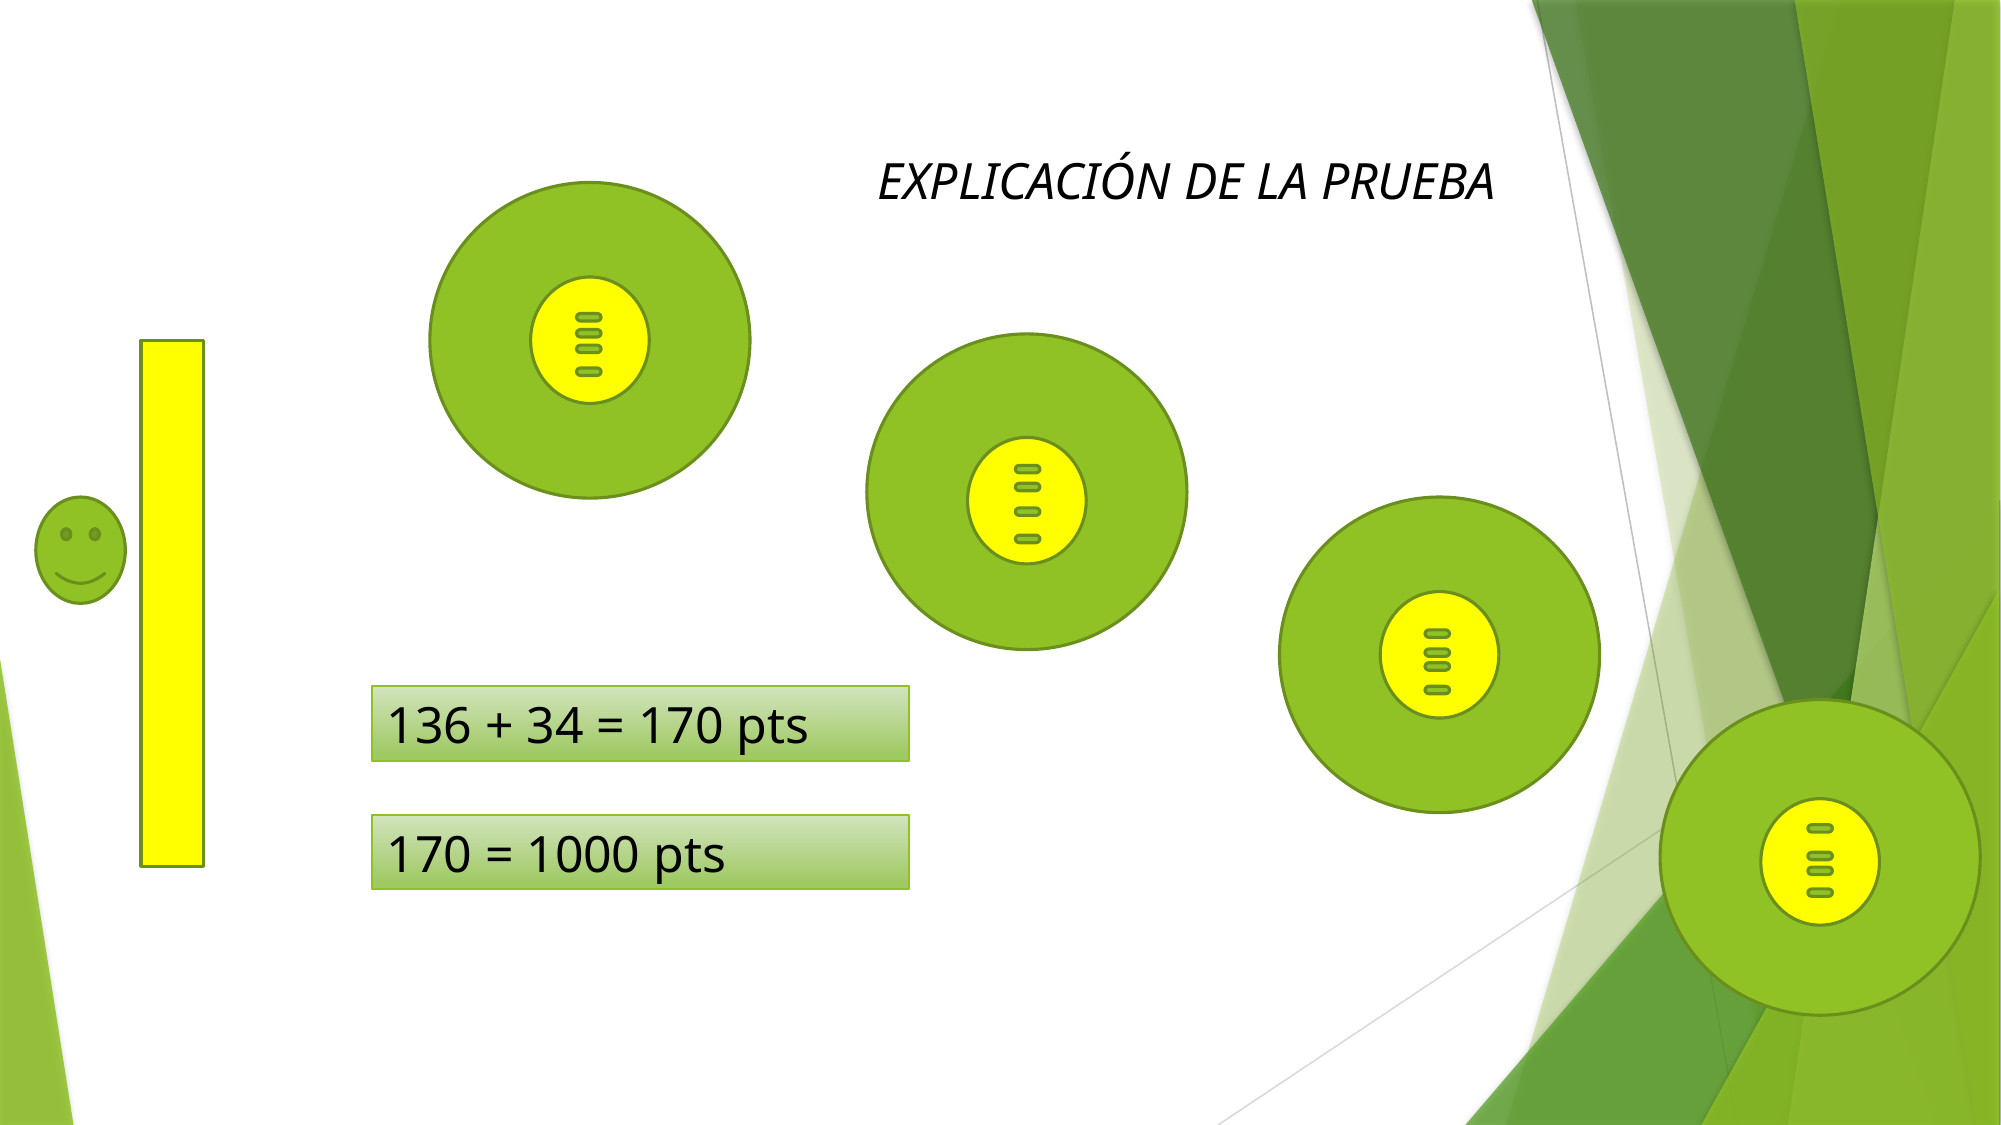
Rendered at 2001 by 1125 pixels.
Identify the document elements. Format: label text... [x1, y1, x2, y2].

text_box 170 = 1000 pts [371, 814, 910, 890]
text_box [1013, 533, 1042, 545]
text_box [1806, 887, 1834, 898]
text_box [34, 495, 127, 605]
text_box [139, 339, 205, 868]
text_box [574, 343, 603, 355]
text_box [428, 180, 752, 500]
text_box 136 + 34 = 170 pts [371, 685, 910, 762]
text_box [1013, 463, 1042, 475]
text_box [965, 435, 1088, 566]
text_box [1423, 628, 1452, 639]
text_box [1759, 797, 1882, 927]
text_box [574, 327, 603, 339]
text_box [574, 311, 603, 323]
text_box [1277, 495, 1602, 815]
text_box [1423, 684, 1452, 696]
text_box [1013, 481, 1042, 493]
text_box [865, 332, 1189, 652]
text_box [574, 366, 603, 378]
text_box [1423, 661, 1452, 672]
text_box [1423, 647, 1452, 658]
text_box [529, 275, 651, 406]
text_box [1806, 865, 1834, 877]
title EXPLICACIÓN DE LA PRUEBA [623, 14, 1751, 277]
text_box [1378, 589, 1501, 720]
text_box [1806, 850, 1834, 862]
text_box [1013, 506, 1042, 517]
text_box [1806, 823, 1834, 834]
text_box [1658, 698, 1982, 1017]
